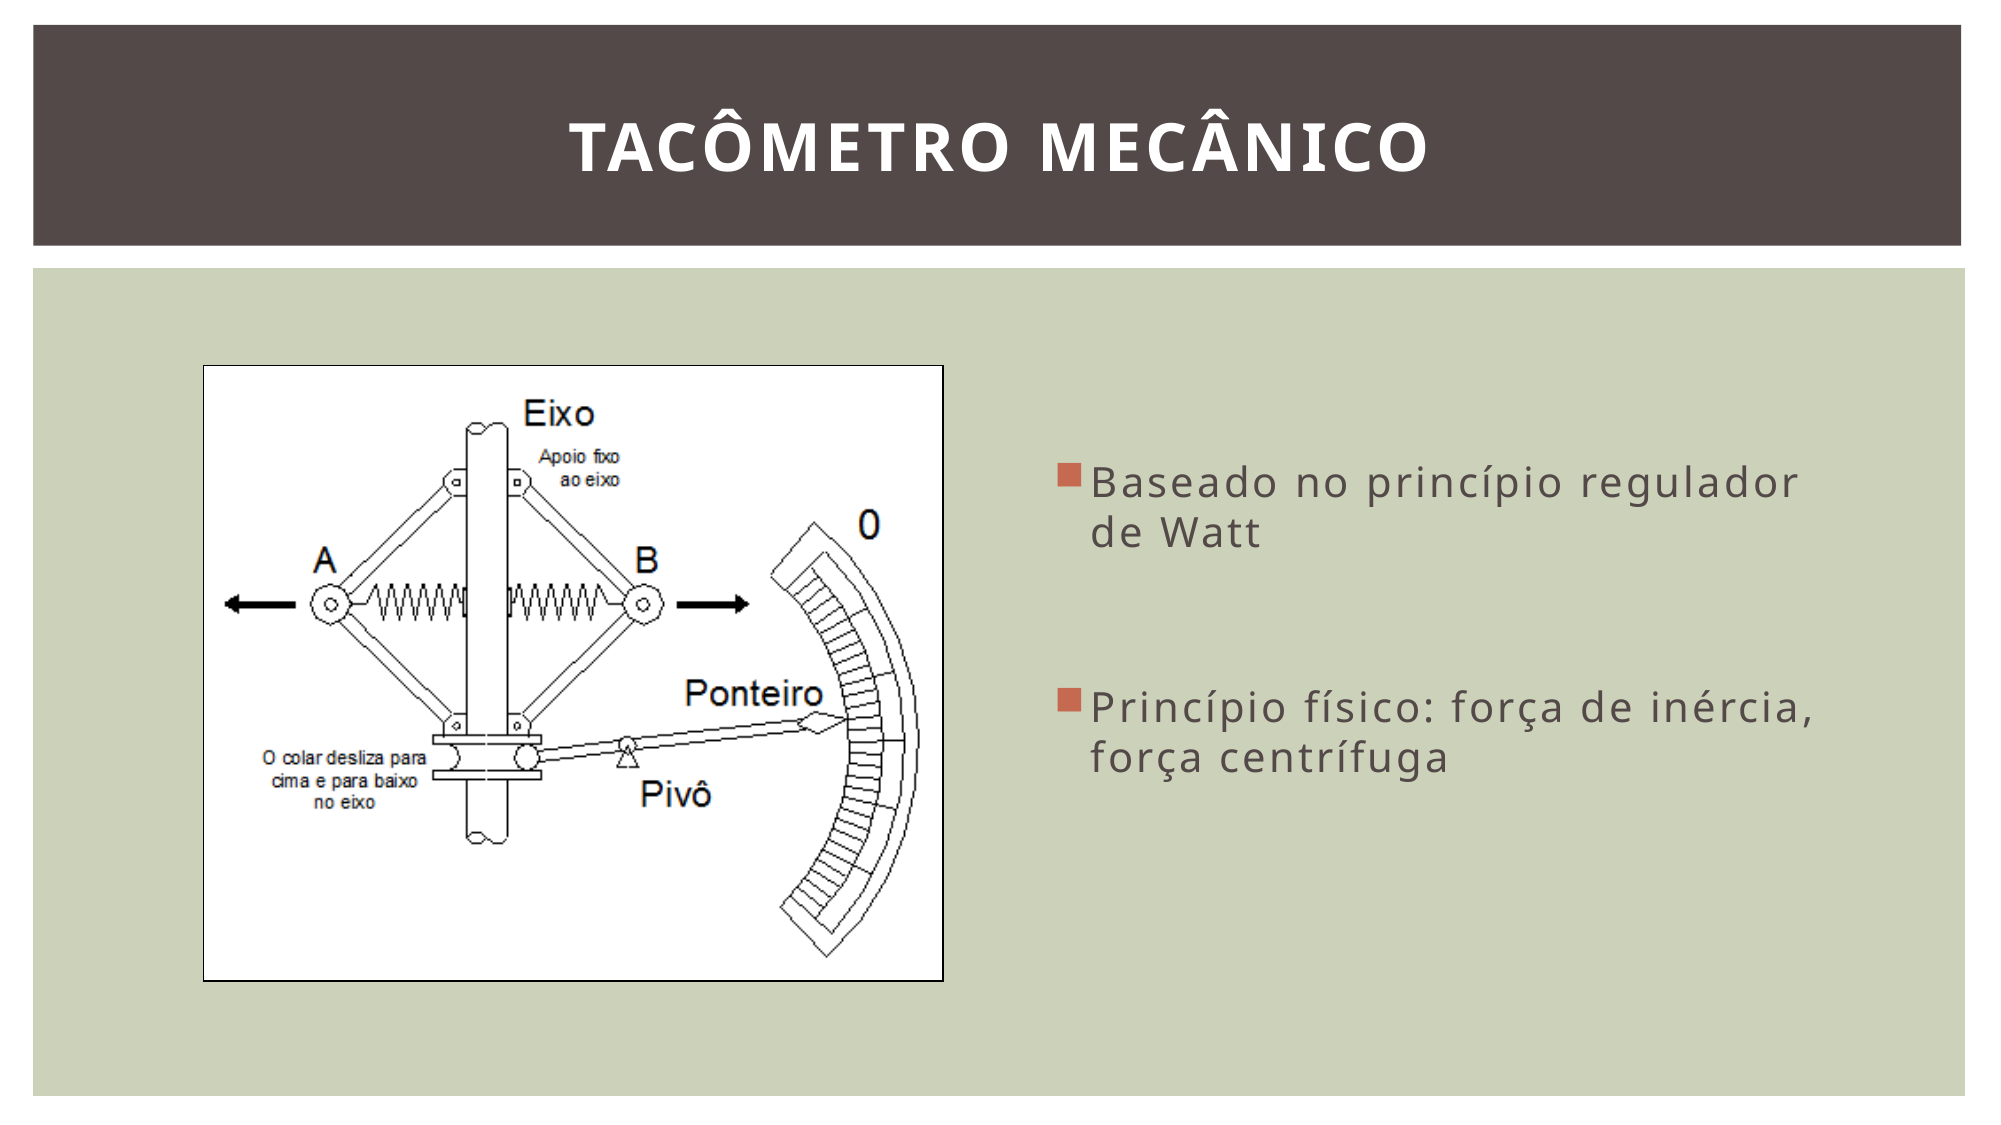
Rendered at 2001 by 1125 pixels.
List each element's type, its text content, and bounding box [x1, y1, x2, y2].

list Baseado no princípio regulador de Watt Princípio físico: força de inércia, força centrífuga [1030, 448, 1840, 1088]
picture [203, 365, 943, 981]
title Tacômetro mecânico [83, 58, 1917, 232]
